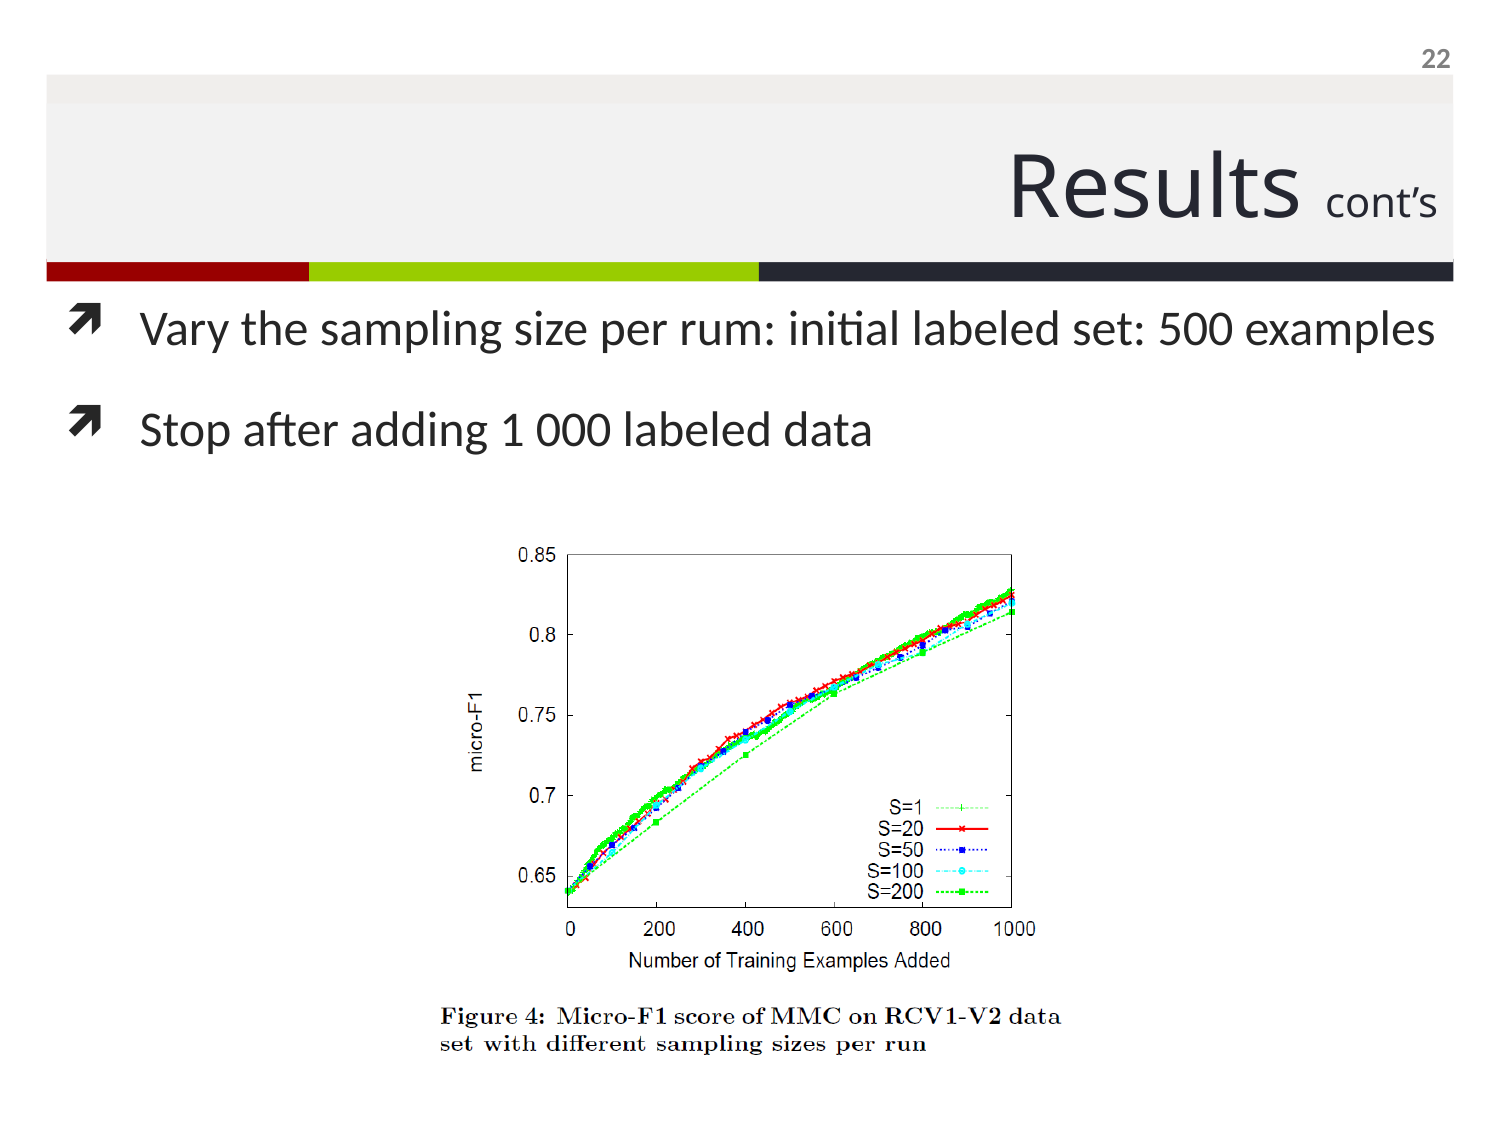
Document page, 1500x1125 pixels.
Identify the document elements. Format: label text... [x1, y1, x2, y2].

list Vary the sampling size per rum: initial labeled set: 500 examples Stop after adding 1 000 labeled data [50, 287, 1454, 1005]
slide_number 22 [1362, 27, 1466, 87]
title Results cont’s [46, 103, 1454, 263]
picture [406, 525, 1102, 1076]
